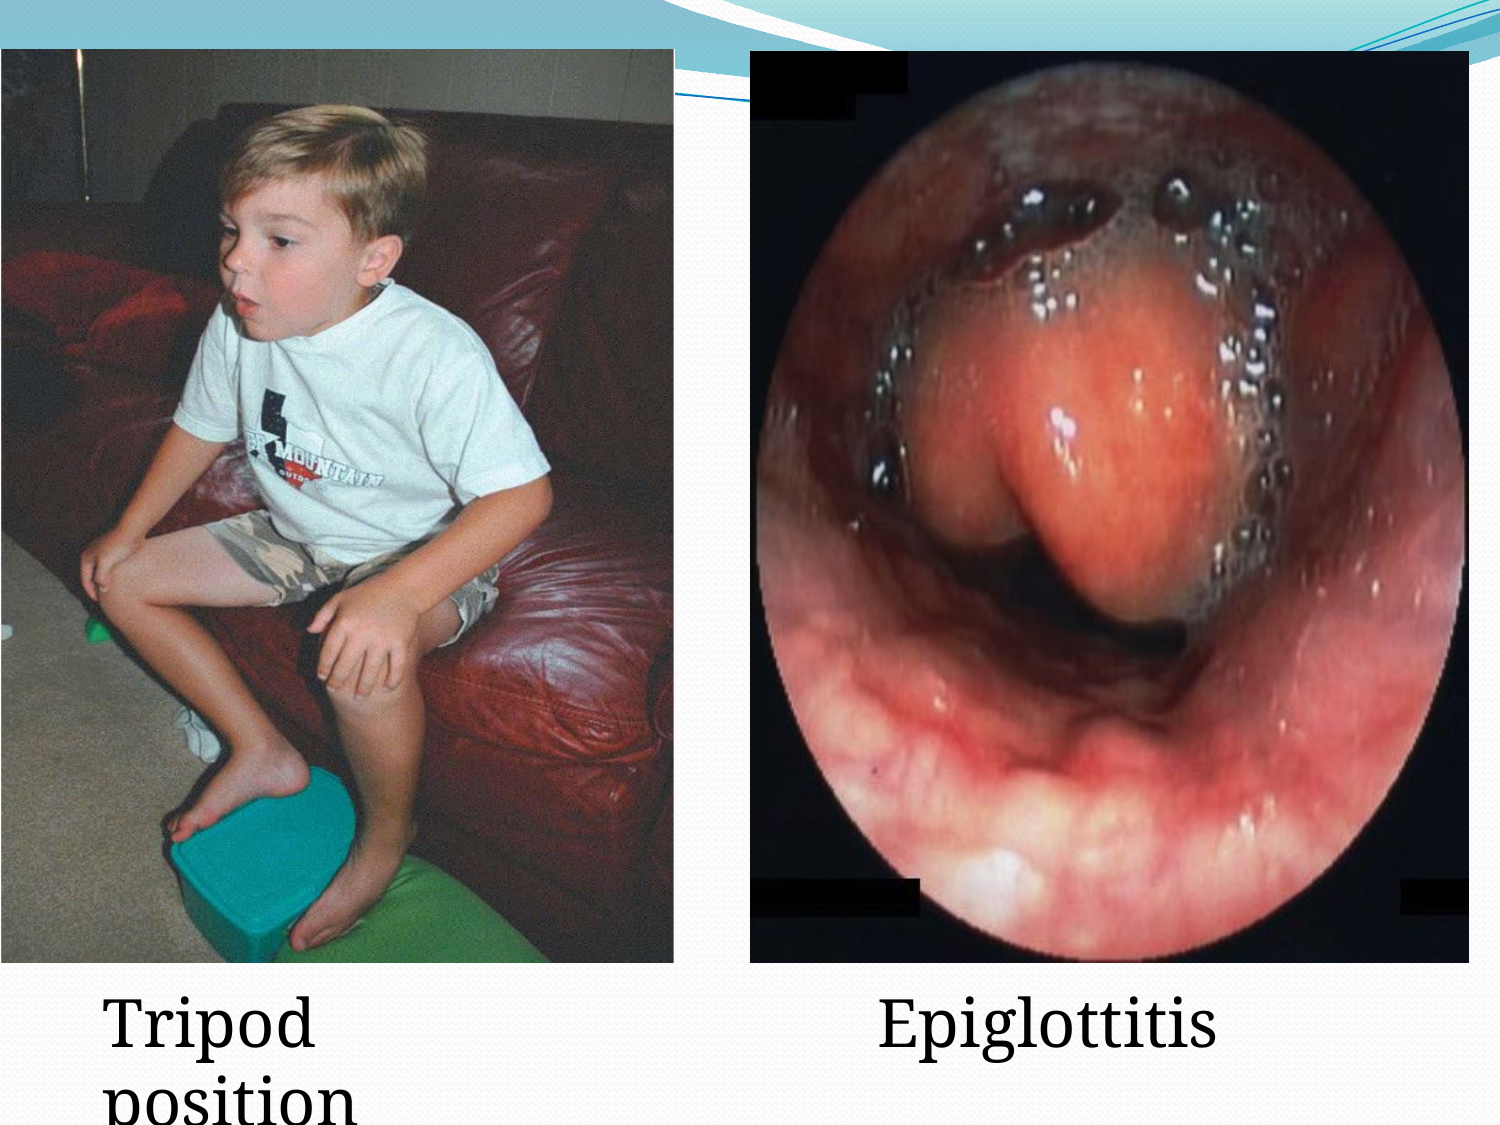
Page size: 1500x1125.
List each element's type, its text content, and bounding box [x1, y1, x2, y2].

text_box Epiglottitis [862, 976, 1313, 1068]
text_box Tripod position [87, 975, 588, 1125]
picture [749, 51, 1469, 963]
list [0, 49, 676, 963]
